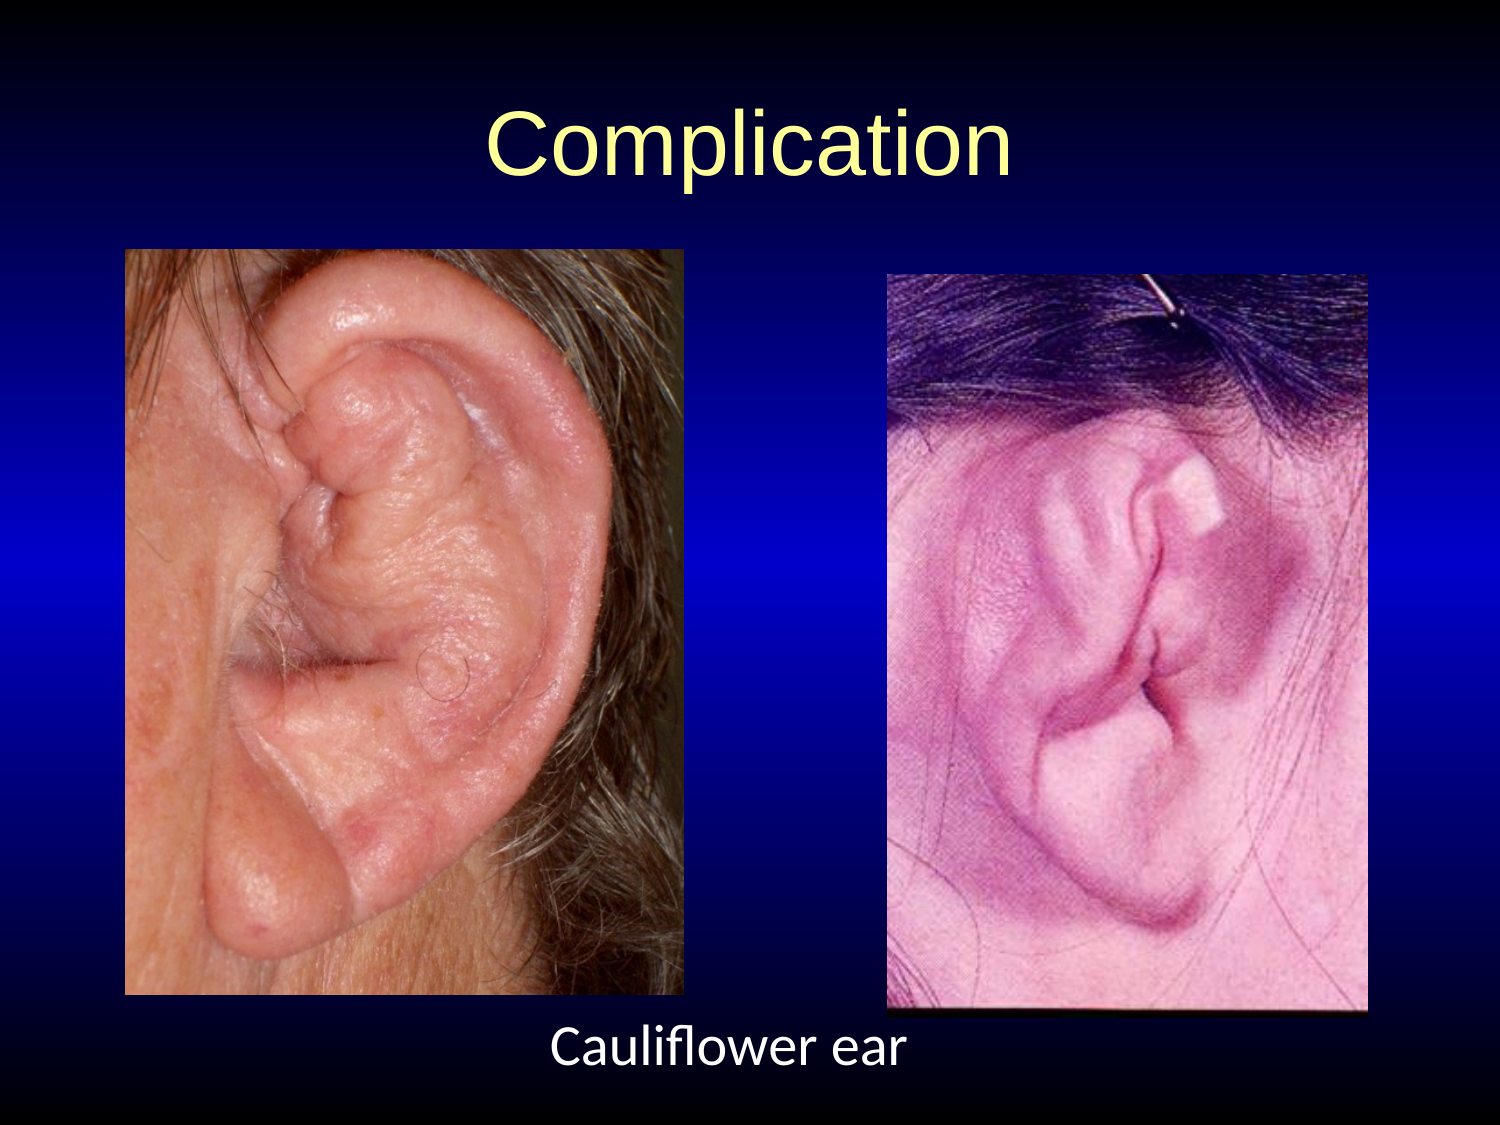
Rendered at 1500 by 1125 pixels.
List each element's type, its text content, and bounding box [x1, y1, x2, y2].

text_box Cauliflower ear [466, 999, 992, 1085]
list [887, 274, 1369, 1018]
picture [124, 249, 684, 995]
title Complication [74, 44, 1426, 233]
